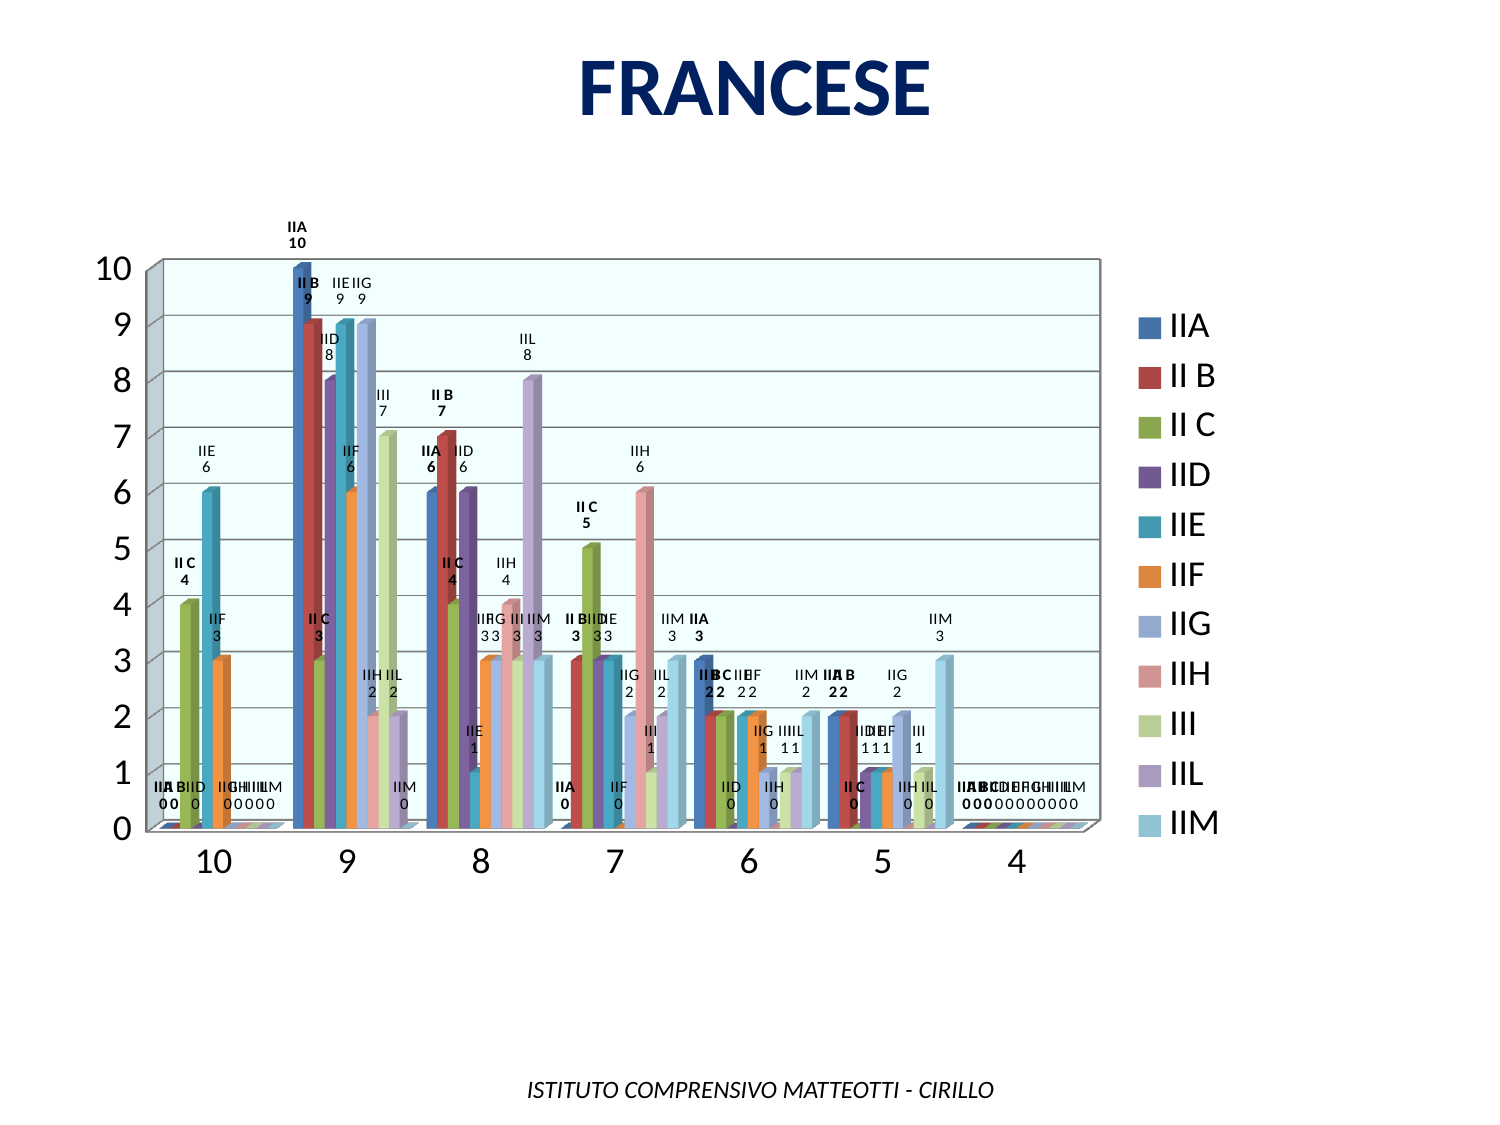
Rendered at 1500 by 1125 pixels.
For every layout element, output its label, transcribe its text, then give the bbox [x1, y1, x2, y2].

text_box FRANCESE [206, 24, 1306, 140]
chart [64, 219, 1251, 897]
text_box ISTITUTO COMPRENSIVO MATTEOTTI - CIRILLO [506, 1066, 1016, 1112]
